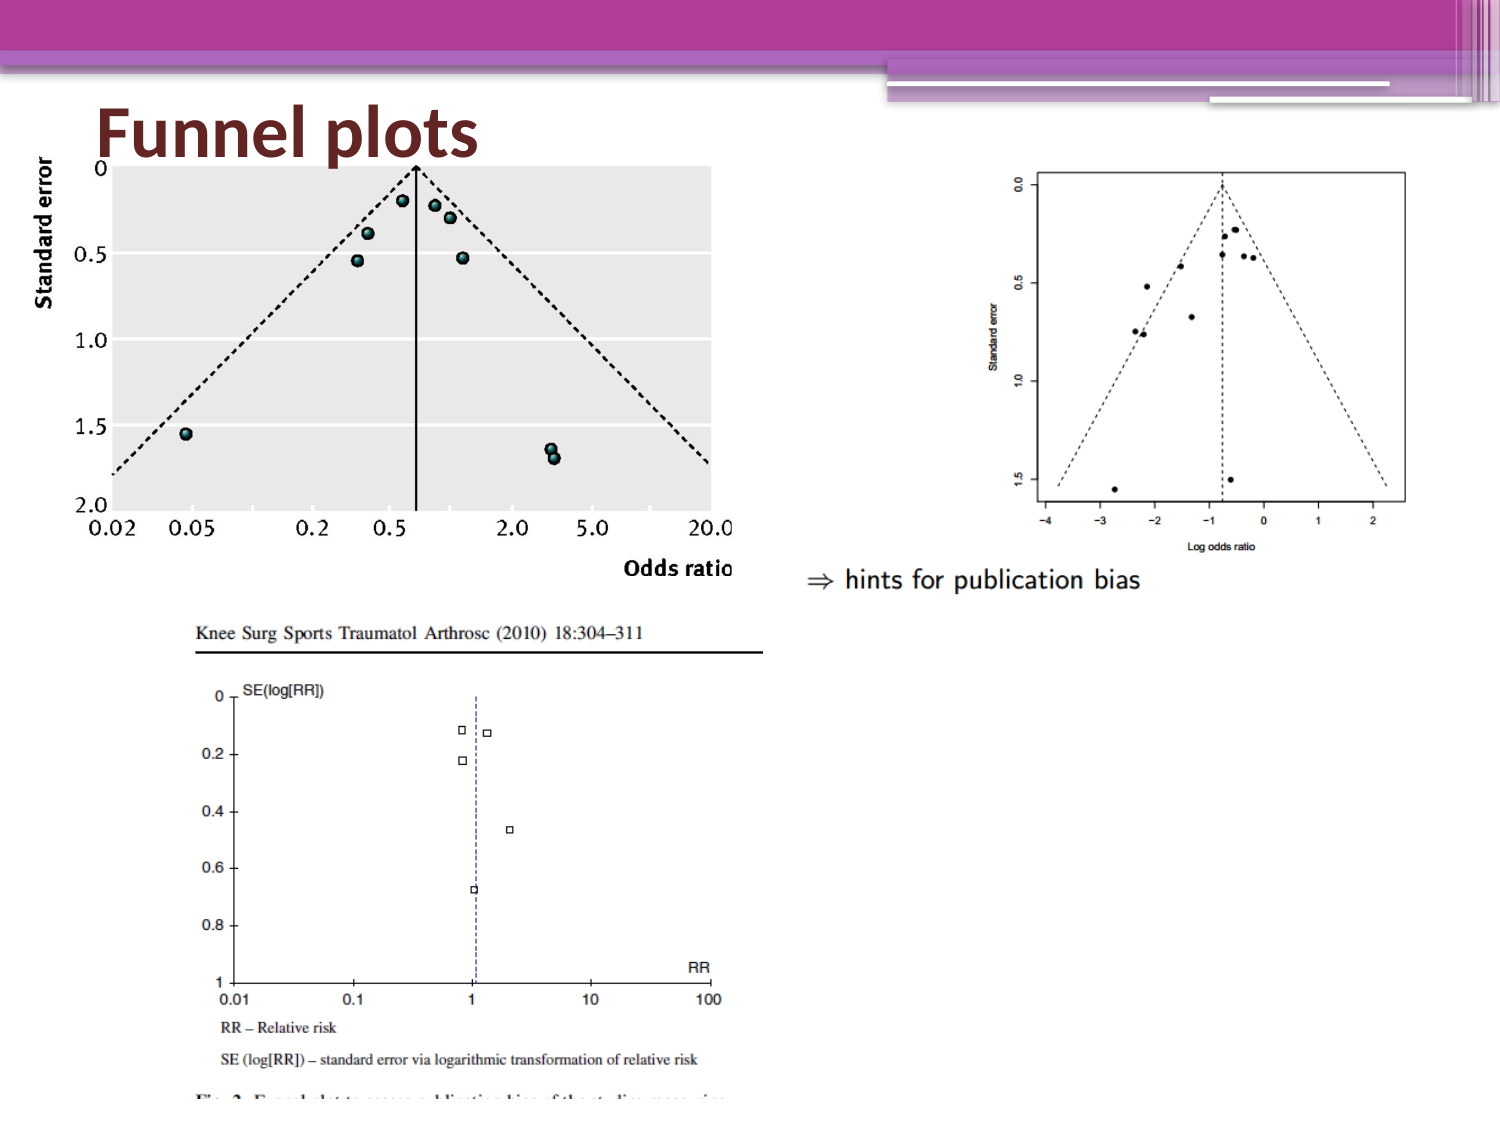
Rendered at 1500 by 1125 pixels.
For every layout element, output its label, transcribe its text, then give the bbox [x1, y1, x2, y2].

picture [33, 156, 732, 576]
picture [171, 600, 764, 1100]
text_box Funnel plots [81, 74, 684, 153]
picture [793, 156, 1452, 601]
